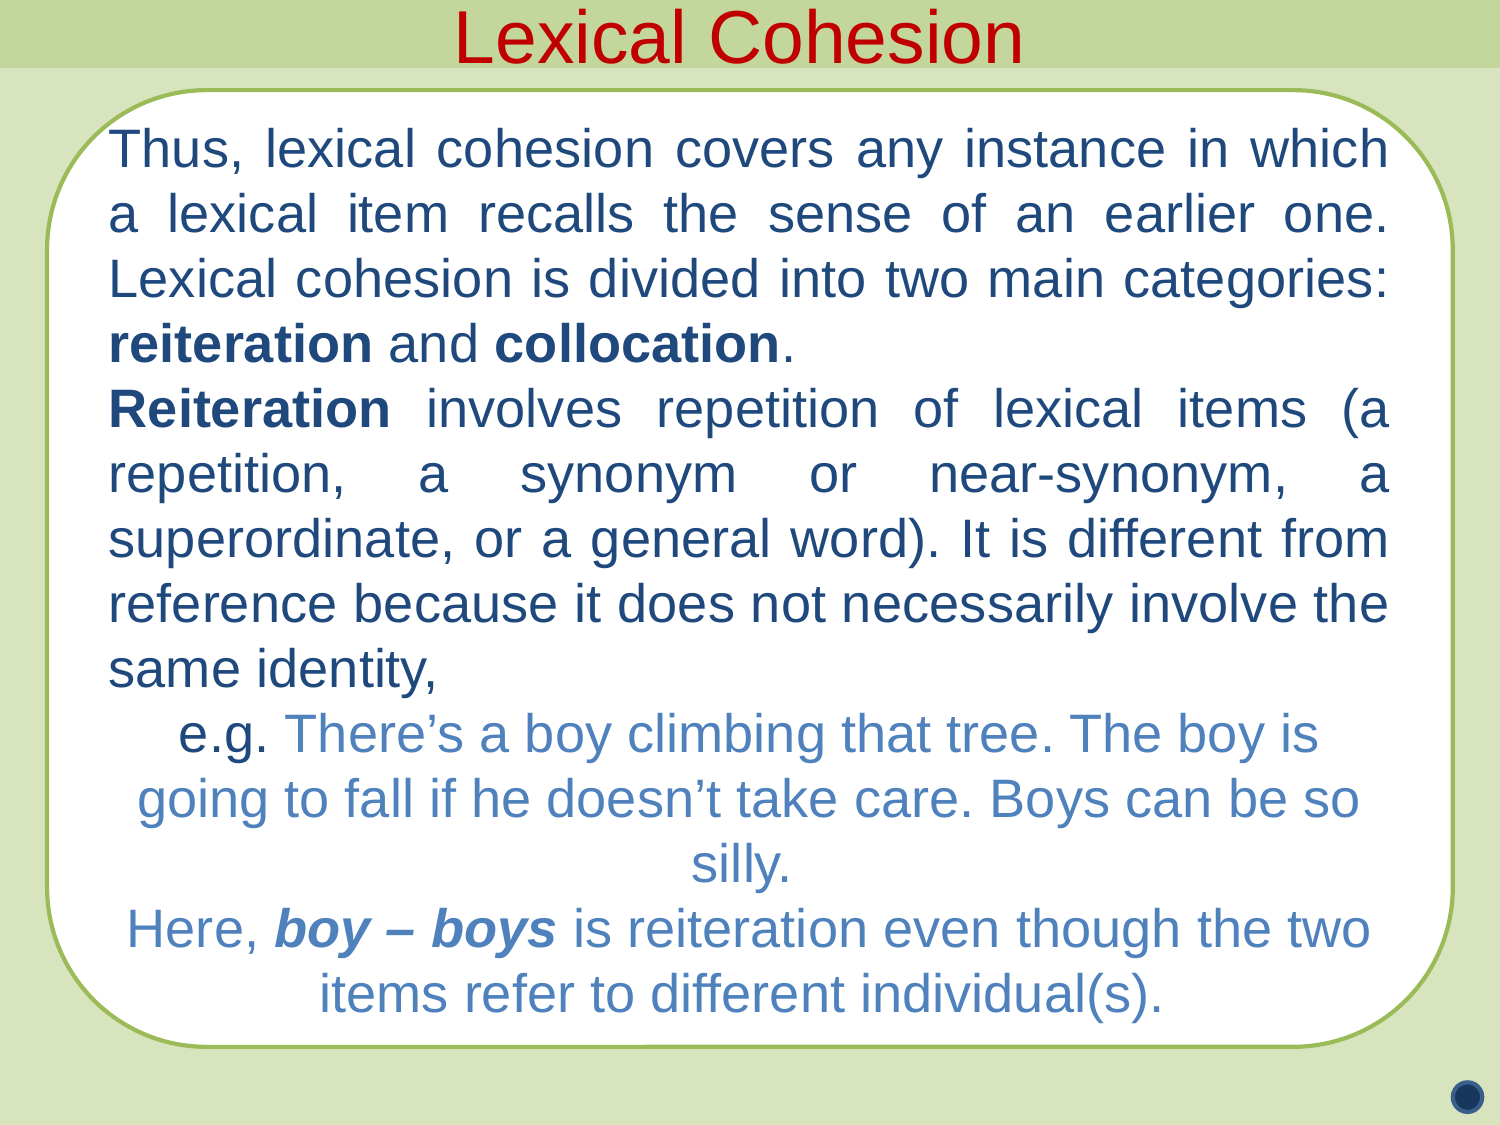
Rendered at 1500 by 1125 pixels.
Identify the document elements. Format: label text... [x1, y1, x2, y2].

text_box Lexical Cohesion [0, 0, 1500, 68]
text_box Thus, lexical cohesion covers any instance in which a lexical item recalls the sense of an earlier one. Lexical cohesion is divided into two main categories: reiteration and collocation. Reiteration involves repetition of lexical items (a repetition, a synonym or near-synonym, a superordinate, or a general word). It is different from reference because it does not necessarily involve the same identity, e.g. There’s a boy climbing that tree. The boy is going to fall if he doesn’t take care. Boys can be so silly. Here, boy – boys is reiteration even though the two items refer to different individual(s). [44, 88, 1455, 1049]
text_box [1450, 1080, 1485, 1115]
